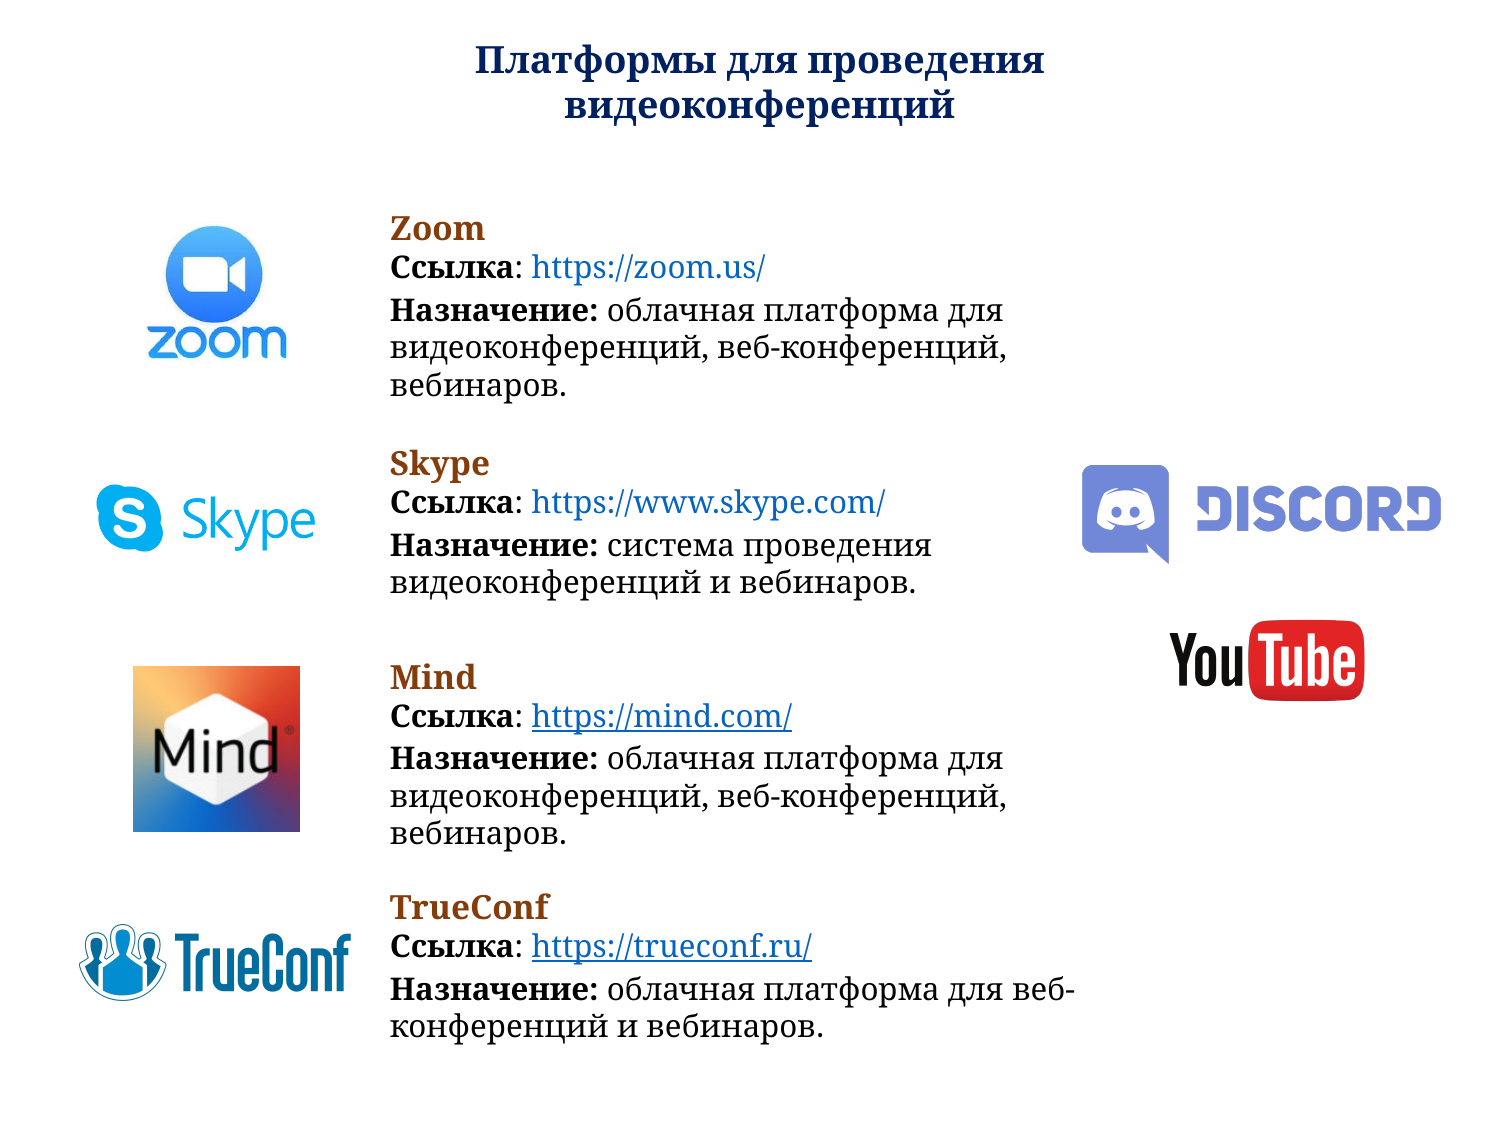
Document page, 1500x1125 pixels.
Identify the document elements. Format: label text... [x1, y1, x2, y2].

text_box Skype Ссылка: https://www.skype.com/ Назначение: система проведения видеоконференций и вебинаров. [374, 434, 1125, 607]
picture [1082, 465, 1441, 564]
picture [146, 221, 287, 363]
picture [78, 422, 333, 614]
picture [133, 666, 300, 832]
text_box Платформы для проведения видеоконференций [286, 29, 1234, 134]
picture [1156, 610, 1378, 708]
picture [78, 919, 355, 1005]
text_box Mind Ссылка: https://mind.com/ Назначение: облачная платформа для видеоконференций, веб-конференций, вебинаров. [374, 648, 1125, 859]
text_box TrueConf Ссылка: https://trueconf.ru/ Назначение: облачная платформа для веб-конференций и вебинаров. [374, 879, 1125, 1052]
text_box Zoom Ссылка: https://zoom.us/ Назначение: облачная платформа для видеоконференций, веб-конференций, вебинаров. [374, 200, 1125, 410]
